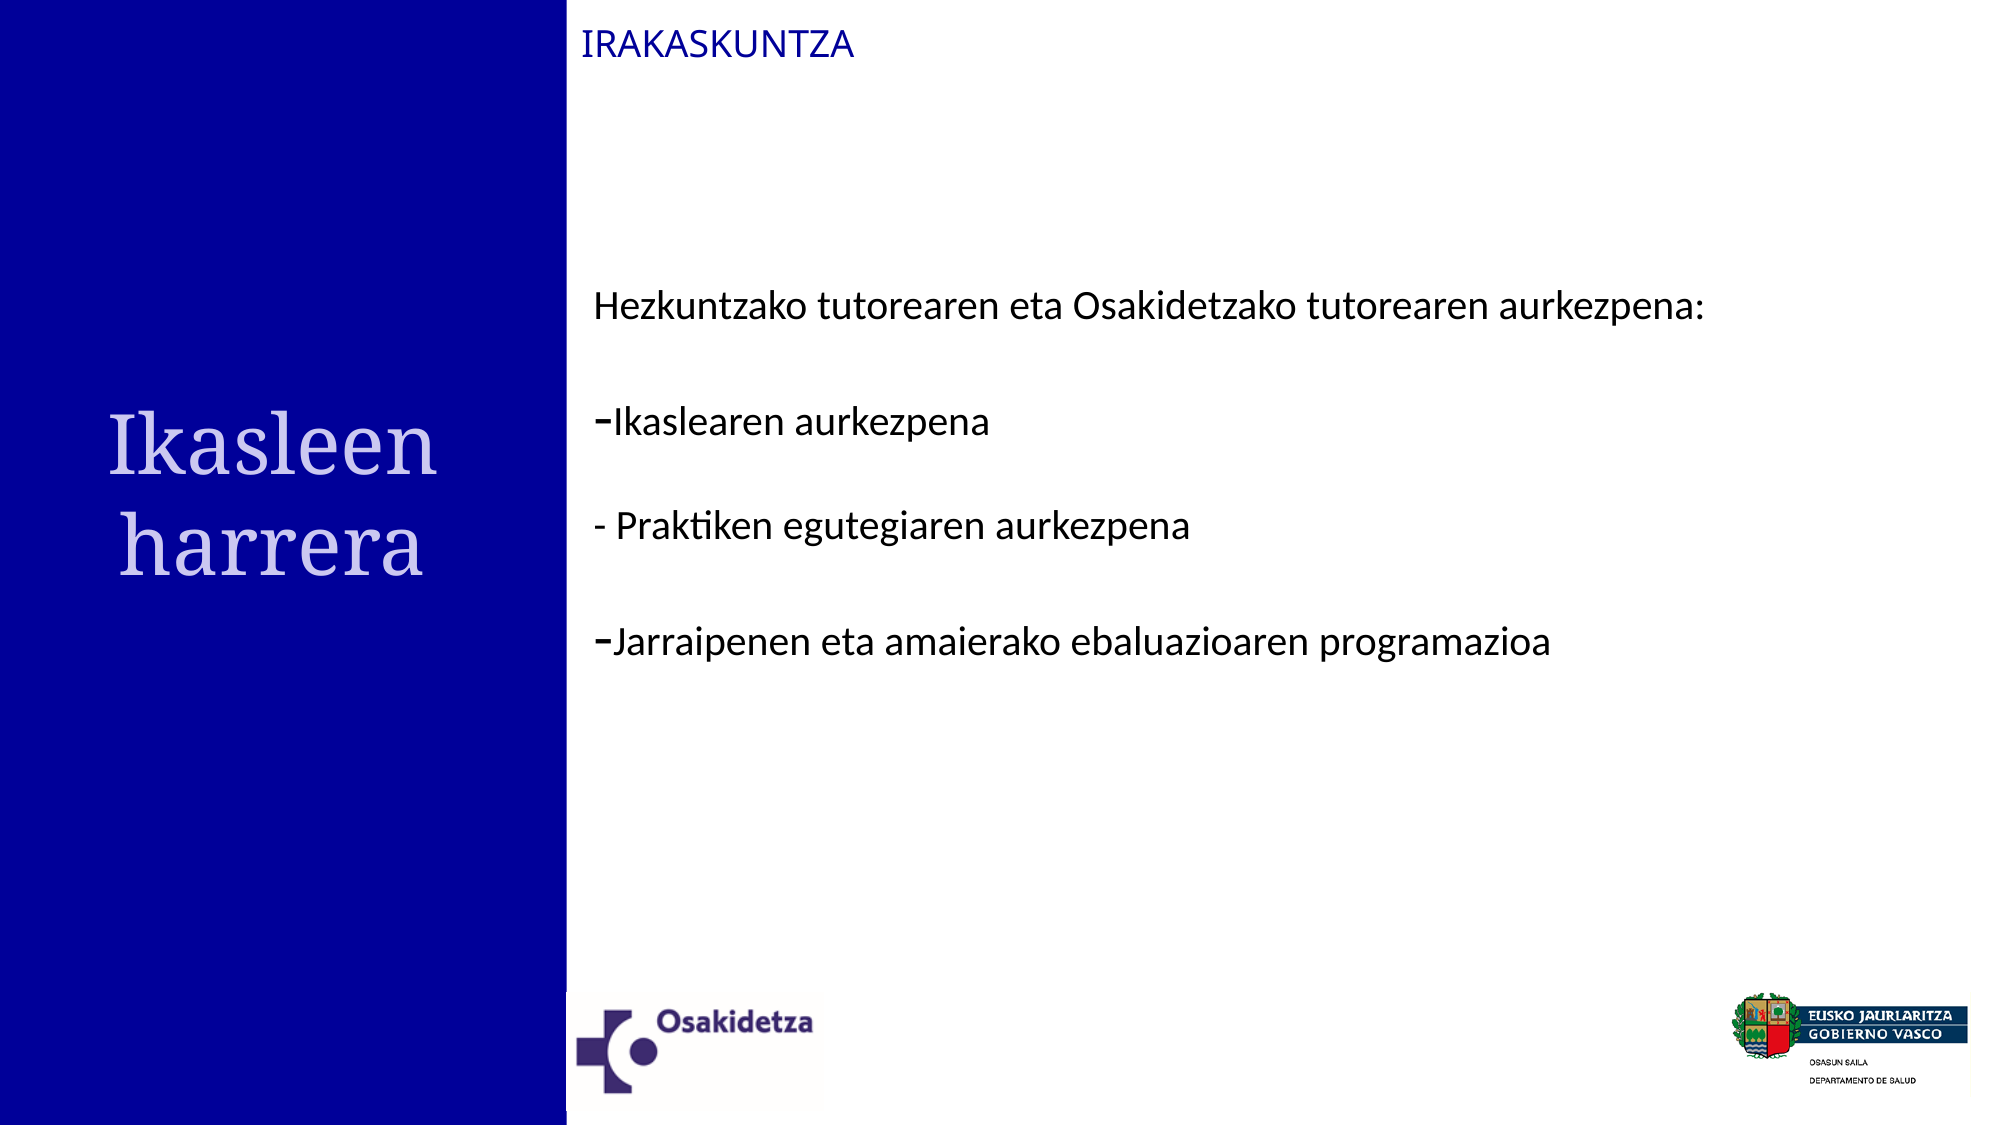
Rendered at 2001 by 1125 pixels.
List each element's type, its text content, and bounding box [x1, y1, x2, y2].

picture [566, 992, 824, 1111]
text_box Hezkuntzako tutorearen eta Osakidetzako tutorearen aurkezpena: -Ikaslearen aurkezpena - Praktiken egutegiaren aurkezpena -Jarraipenen eta amaierako ebaluazioaren programazioa [578, 215, 1945, 765]
text_box Ikasleen harrera [0, 384, 547, 599]
picture [1731, 992, 1971, 1097]
text_box IRAKASKUNTZA [566, 13, 1662, 73]
text_box [0, 0, 567, 1125]
